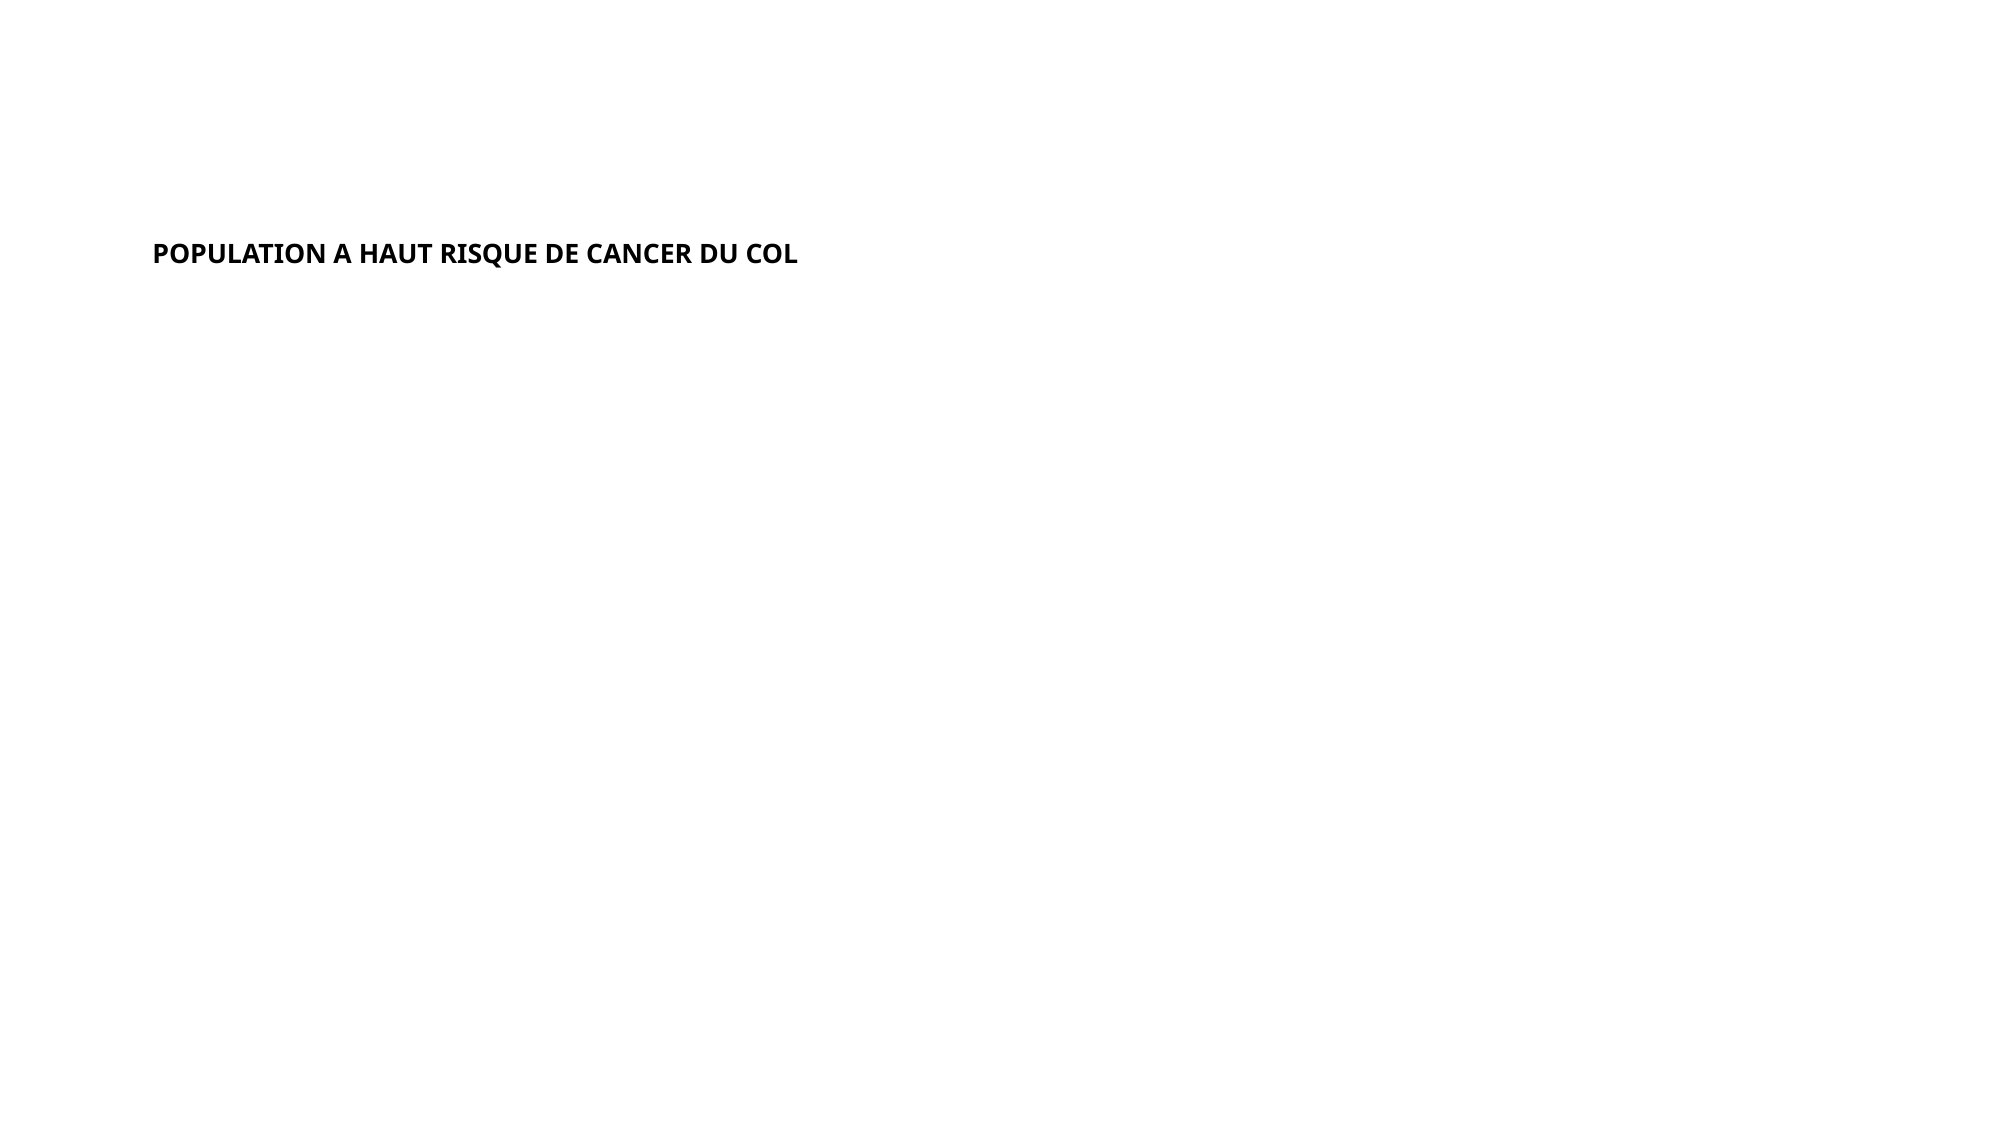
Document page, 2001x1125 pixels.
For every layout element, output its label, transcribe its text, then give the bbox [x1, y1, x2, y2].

title POPULATION A HAUT RISQUE DE CANCER DU COL [137, 59, 1863, 278]
